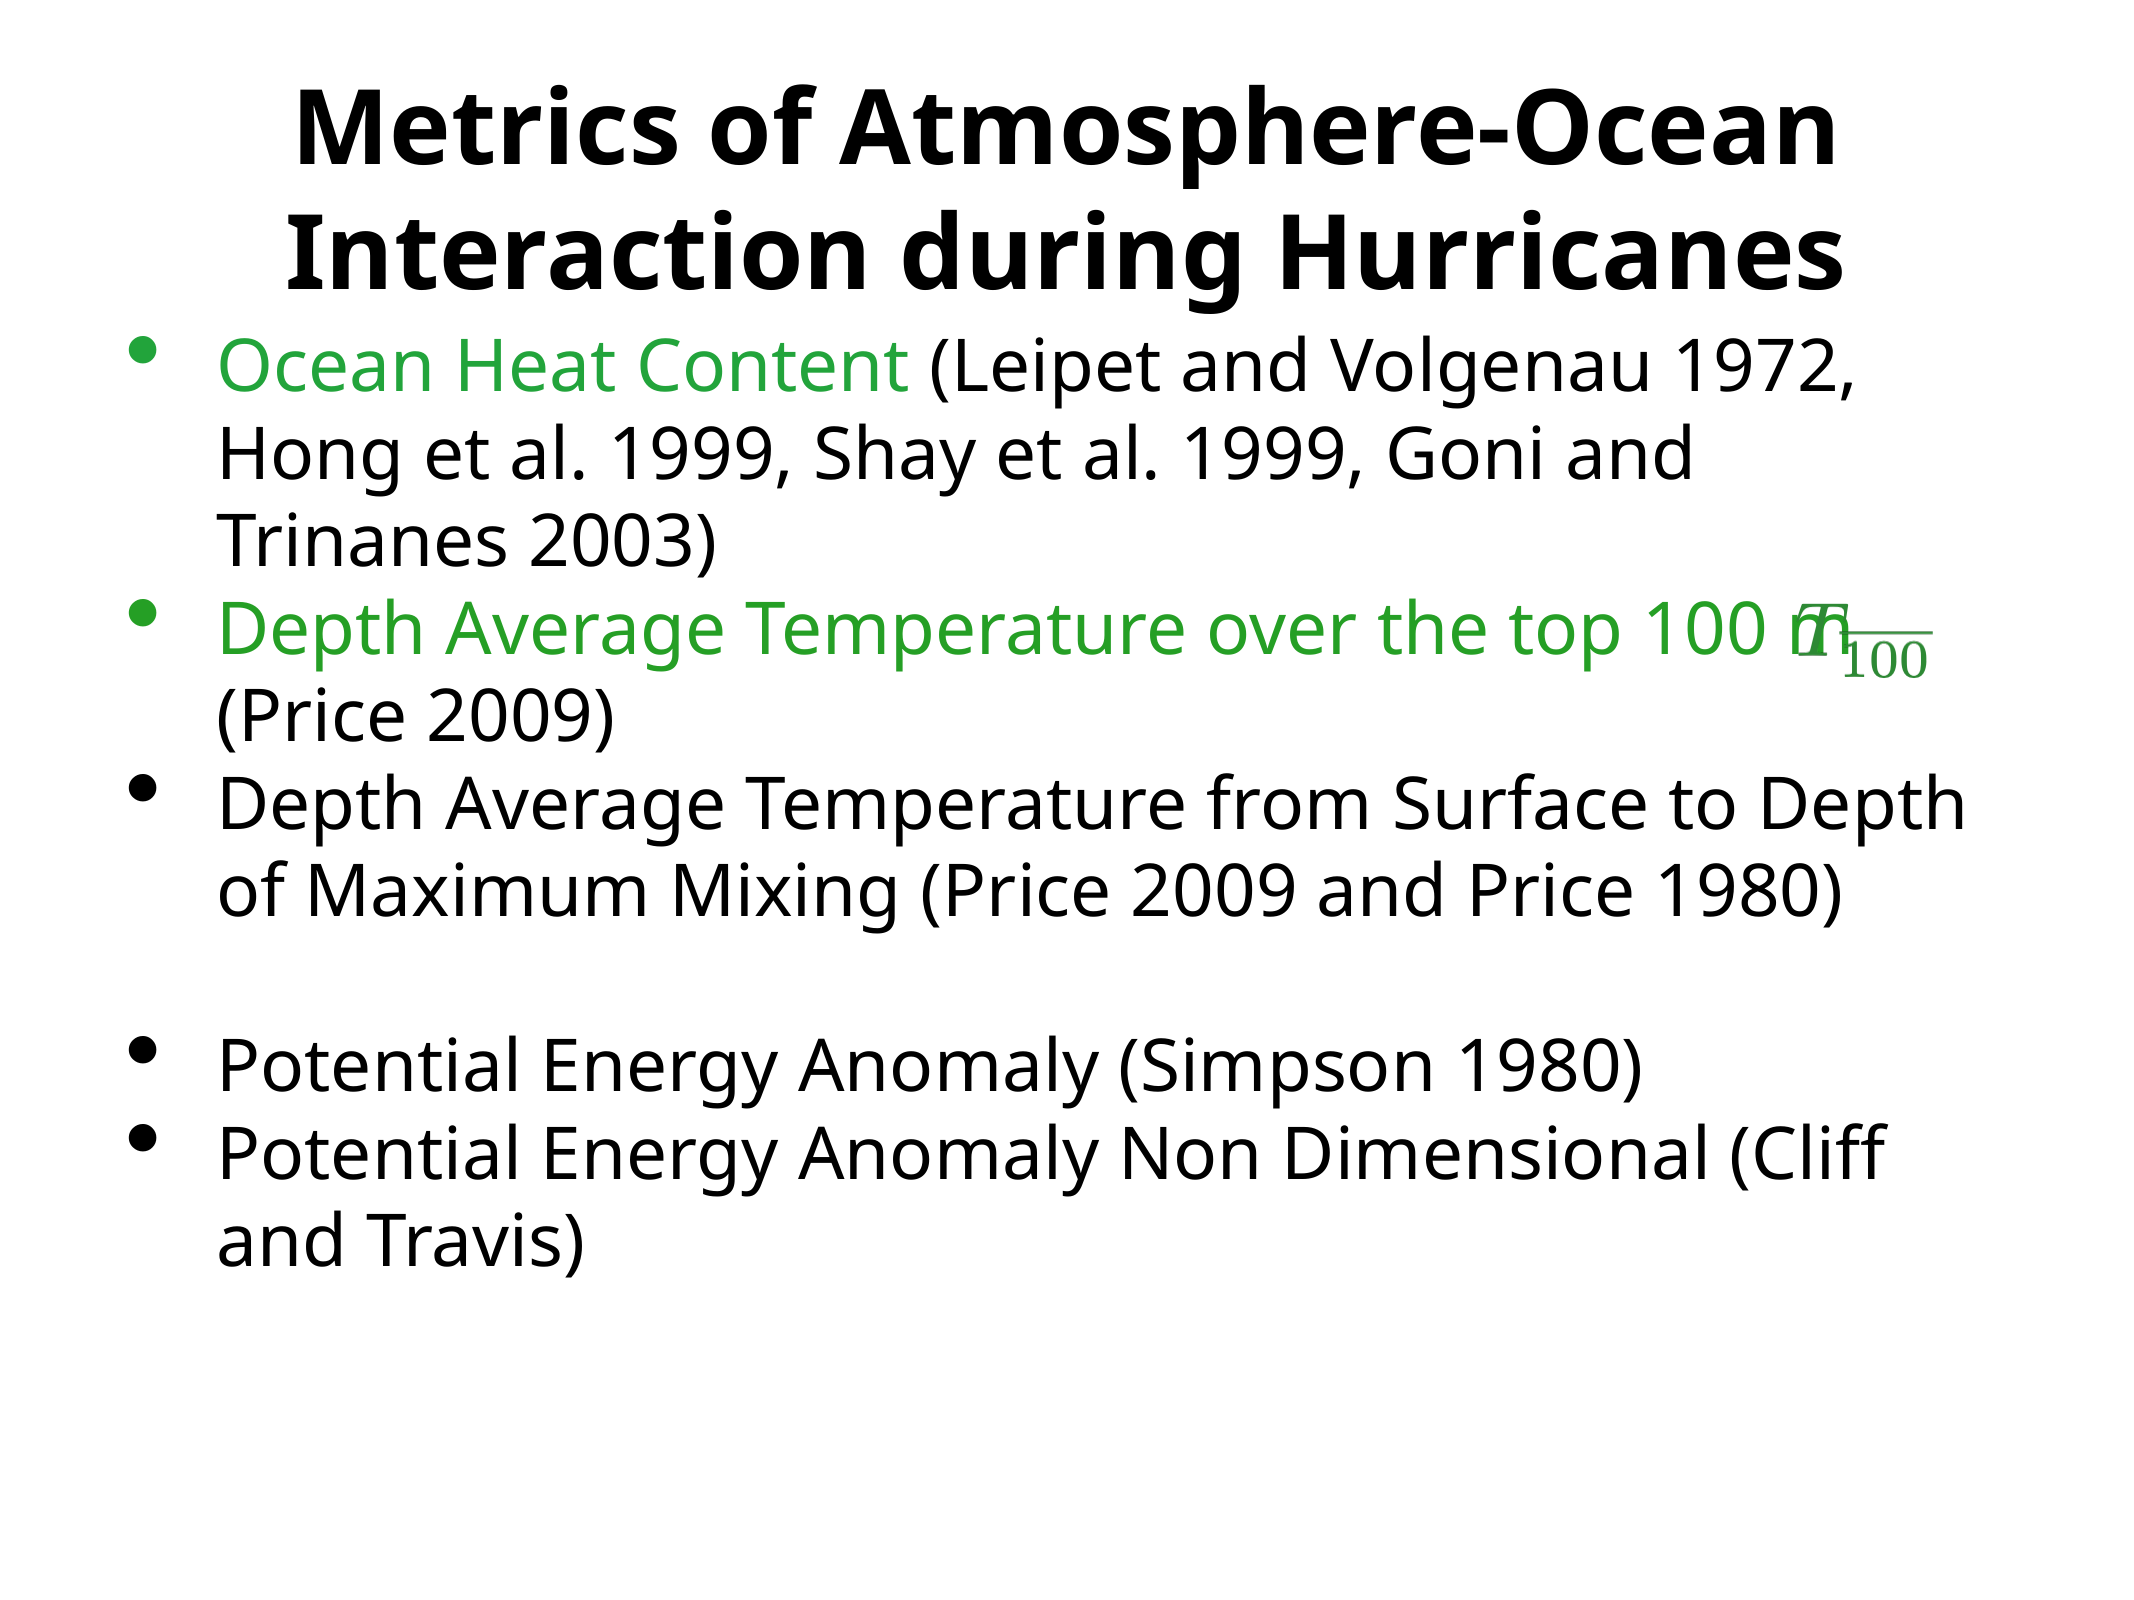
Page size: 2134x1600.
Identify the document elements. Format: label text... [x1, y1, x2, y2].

picture [1795, 602, 1934, 679]
text_box Ocean Heat Content (Leipet and Volgenau 1972, Hong et al. 1999, Shay et al. 1999, Goni and Trinanes 2003) Depth Average Temperature over the top 100 m (Price 2009) Depth Average Temperature from Surface to Depth of Maximum Mixing (Price 2009 and Price 1980) Potential Energy Anomaly (Simpson 1980) Potential Energy Anomaly Non Dimensional (Cliff and Travis) [116, 310, 2017, 1290]
text_box Metrics of Atmosphere-Ocean Interaction during Hurricanes [103, 52, 2030, 319]
